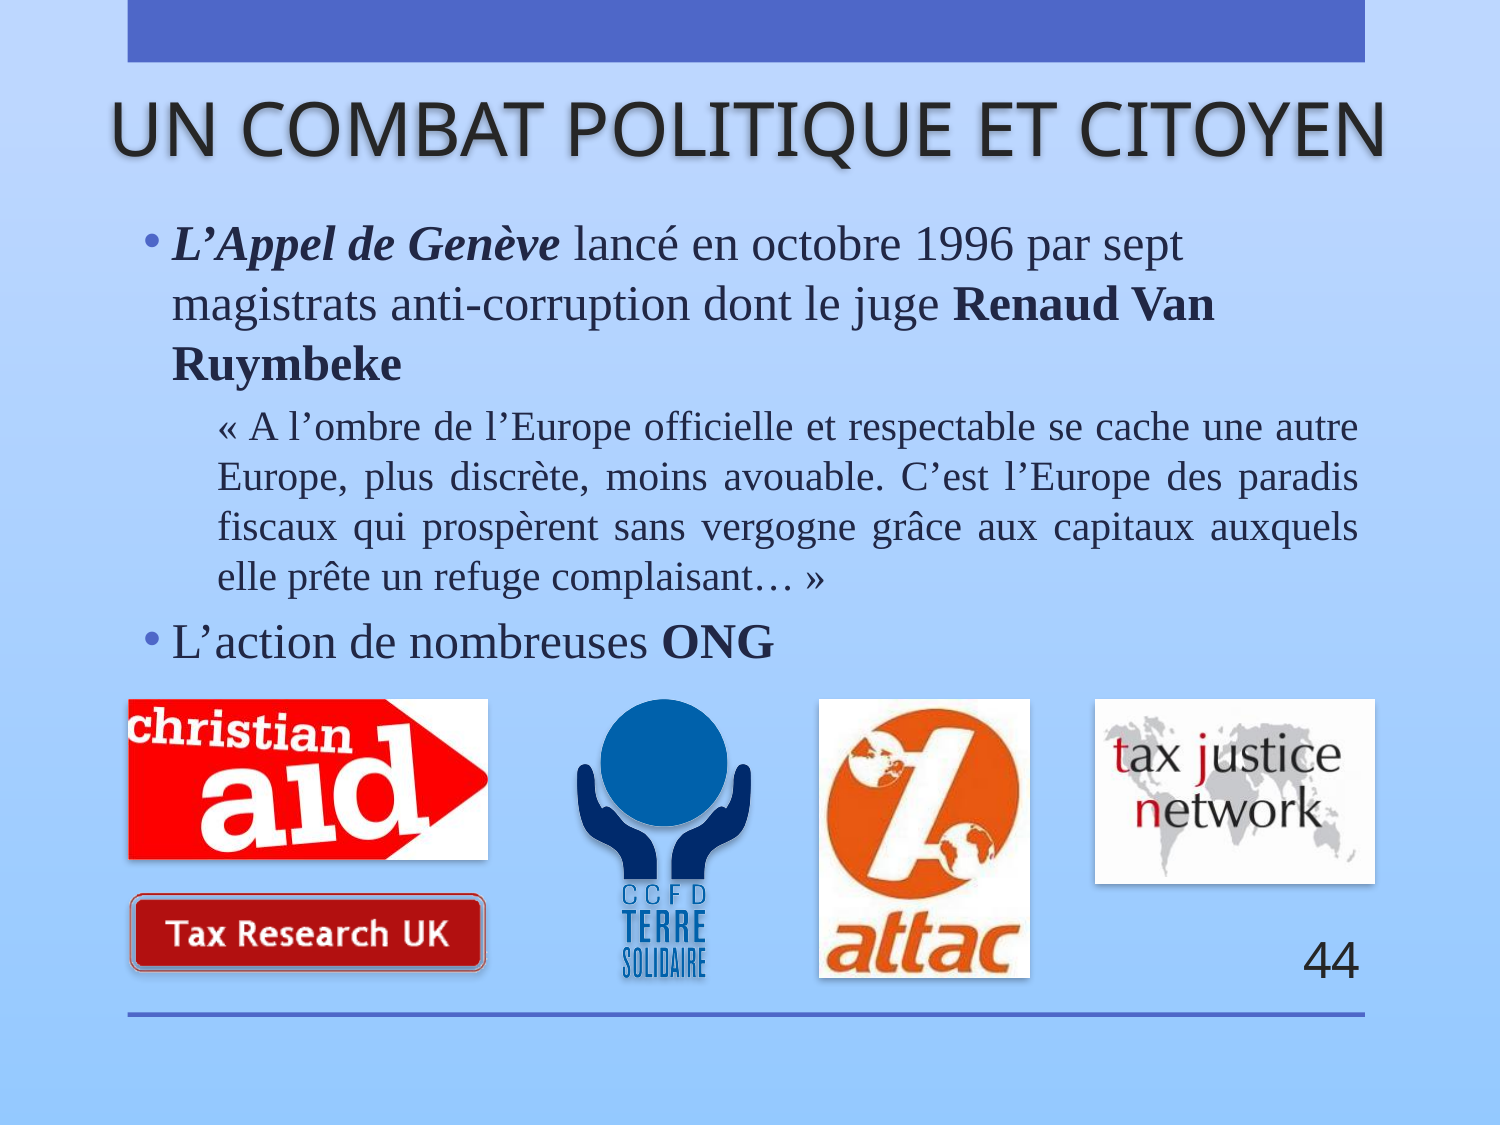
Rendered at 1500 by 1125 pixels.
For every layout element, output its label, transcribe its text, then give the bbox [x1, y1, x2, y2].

slide_number 44 [1250, 933, 1375, 993]
picture [127, 699, 489, 861]
picture [818, 699, 1030, 979]
picture [1095, 699, 1376, 884]
picture [127, 888, 491, 979]
picture [576, 699, 752, 979]
list L’Appel de Genève lancé en octobre 1996 par sept magistrats anti-corruption dont le juge Renaud Van Ruymbeke « A l’ombre de l’Europe officielle et respectable se cache une autre Europe, plus discrète, moins avouable. C’est l’Europe des paradis fiscaux qui prospèrent sans vergogne grâce aux capitaux auxquels elle prête un refuge complaisant… » L’action de nombreuses ONG [128, 178, 1375, 700]
title UN COMBAT POLITIQUE ET CITOYEN [90, 64, 1410, 179]
